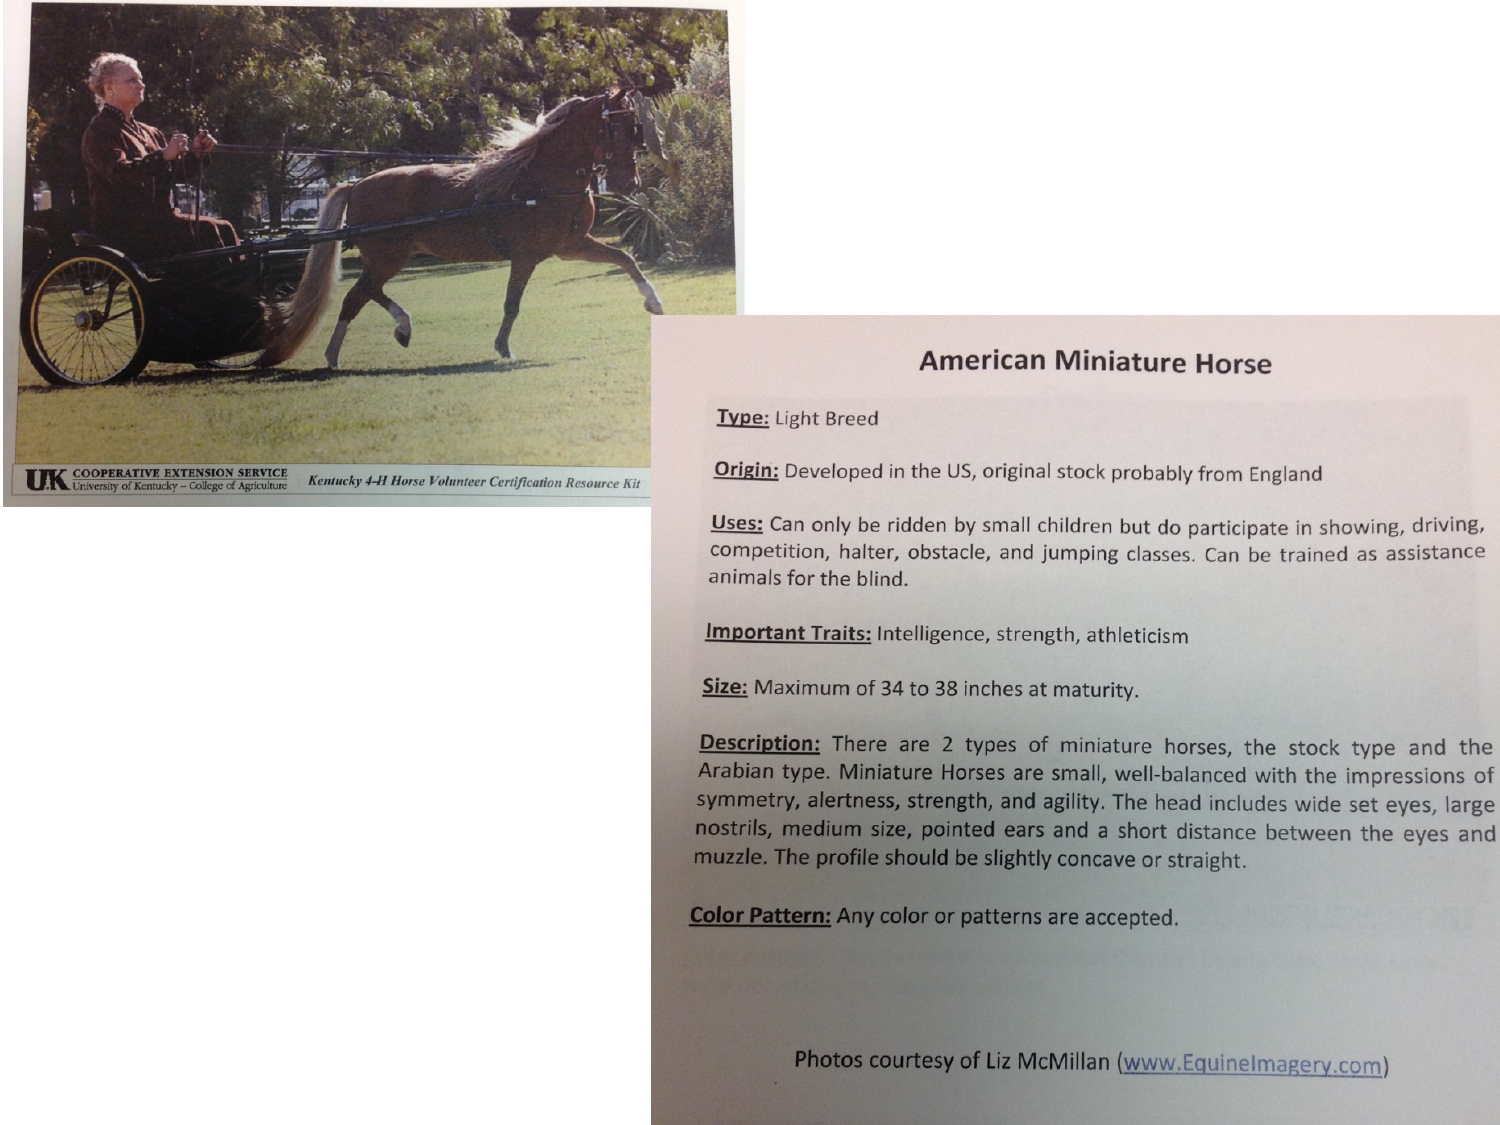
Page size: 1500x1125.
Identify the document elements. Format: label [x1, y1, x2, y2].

list [119, 0, 628, 625]
picture [3, 0, 119, 507]
picture [628, 0, 1500, 1125]
